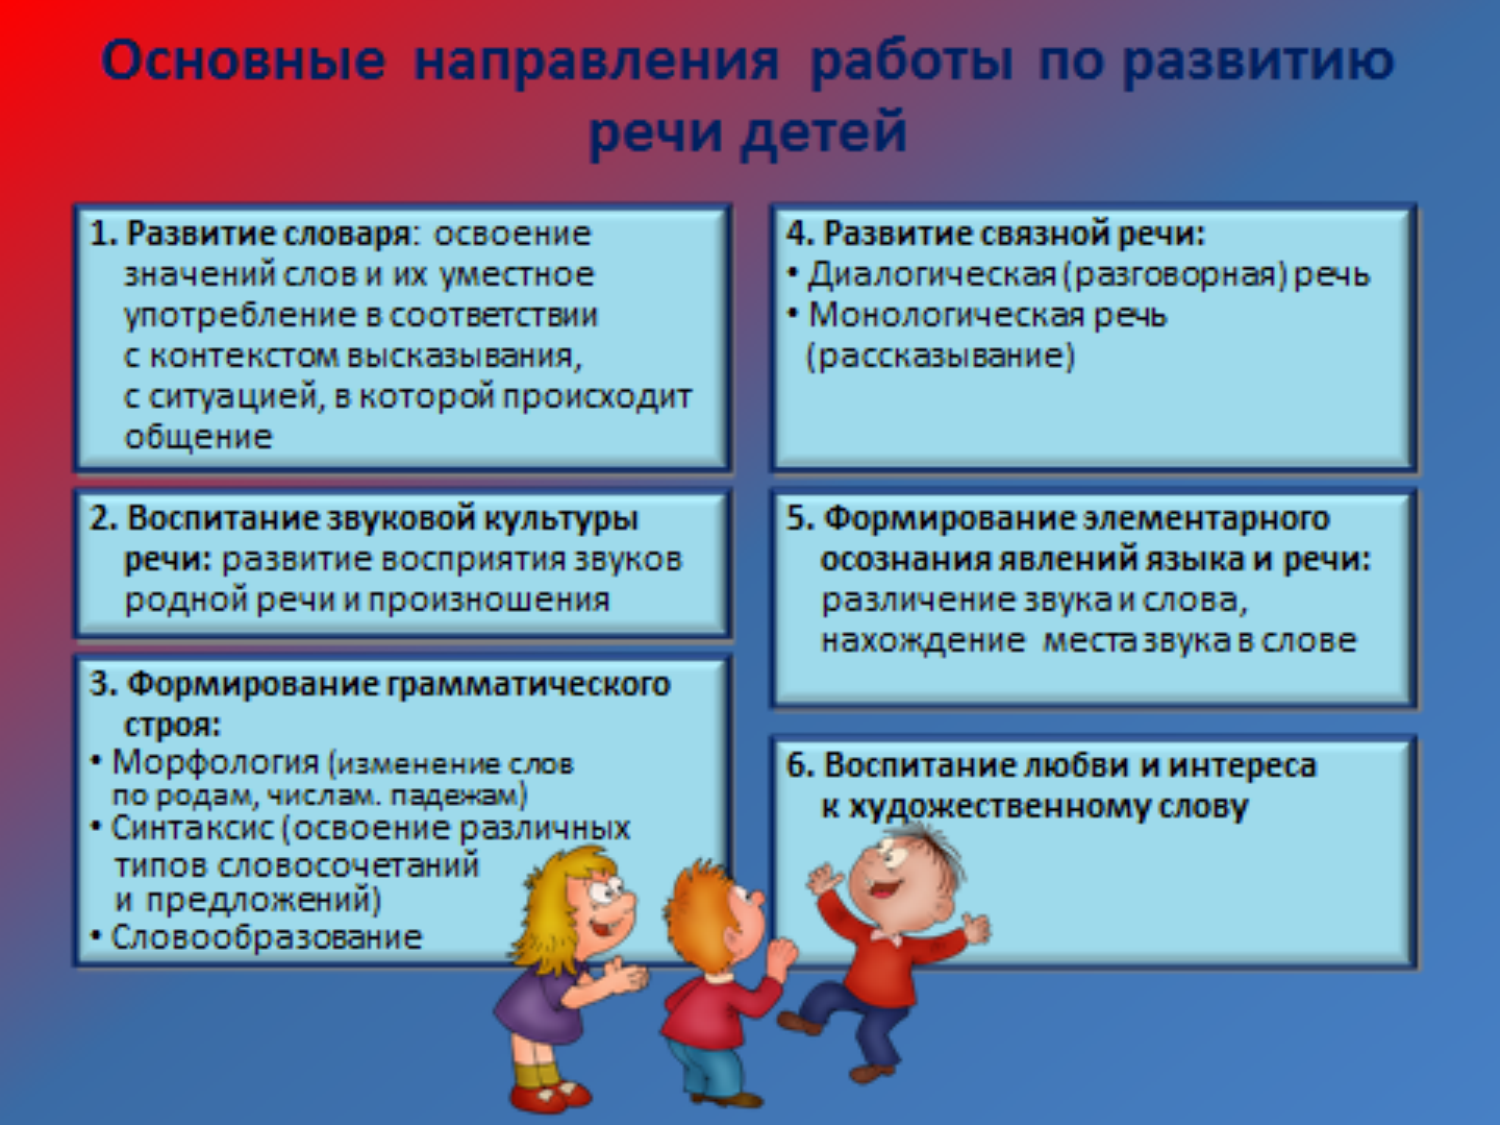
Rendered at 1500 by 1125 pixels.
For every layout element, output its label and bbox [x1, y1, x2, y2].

list [0, 0, 1500, 1125]
